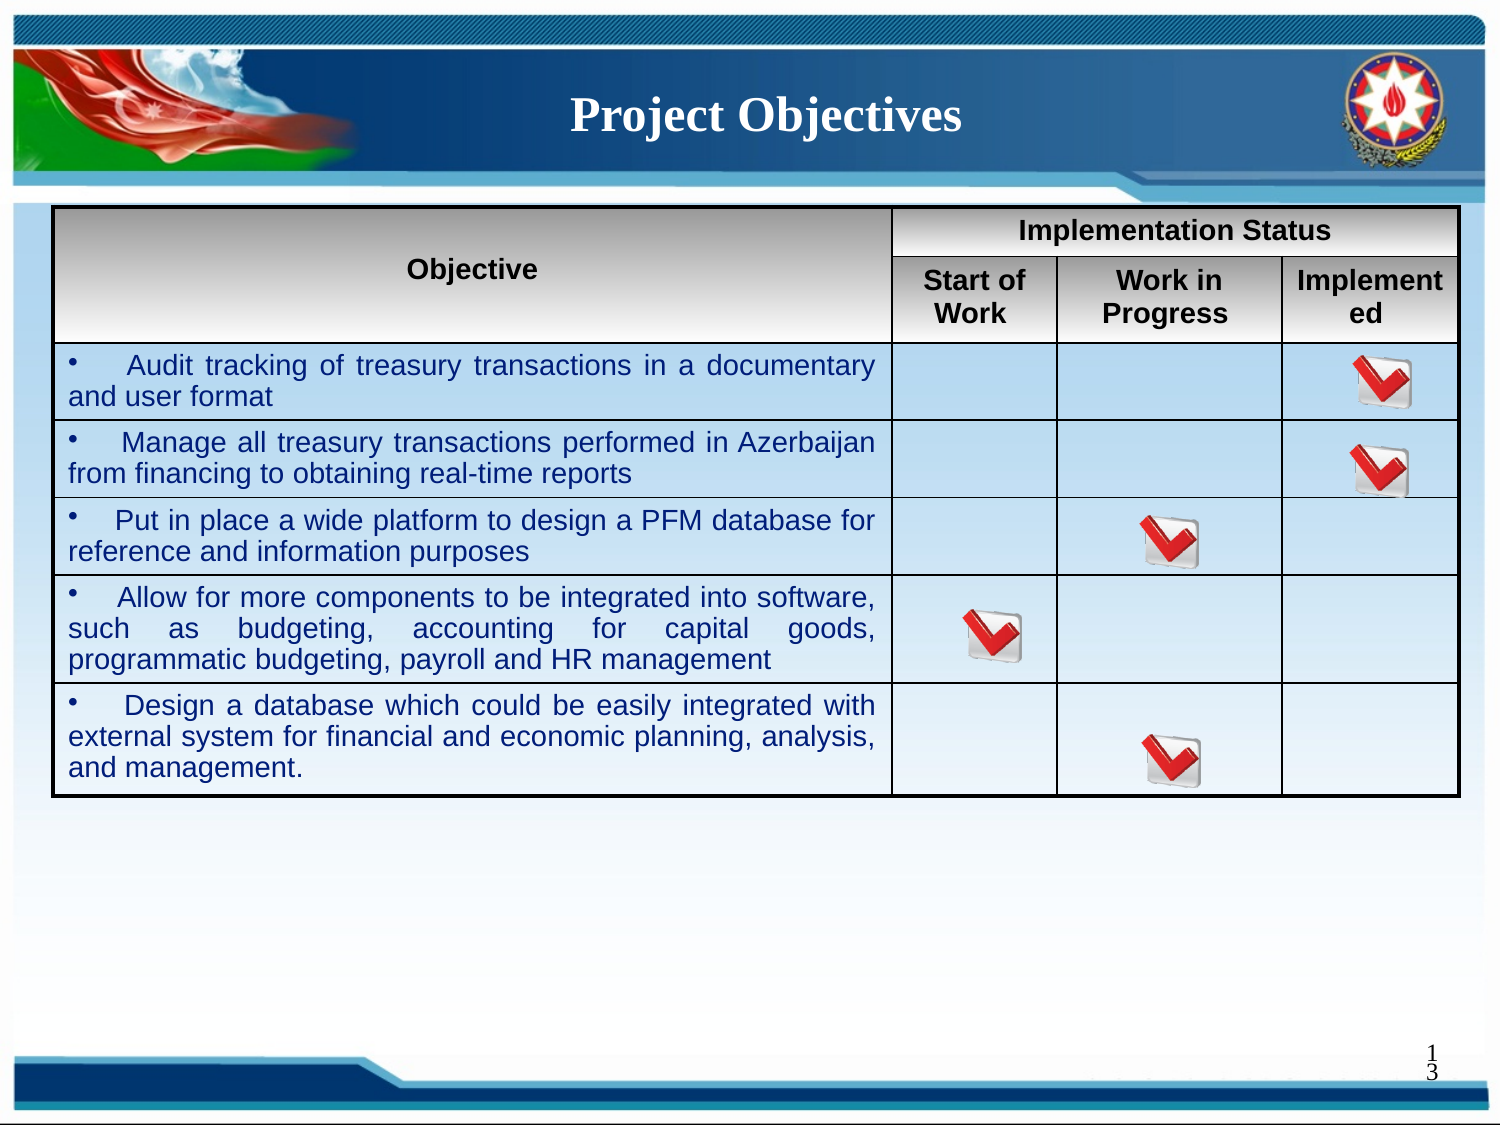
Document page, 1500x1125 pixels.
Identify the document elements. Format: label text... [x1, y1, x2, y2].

table_cell [1058, 684, 1281, 794]
table_cell [1058, 344, 1281, 419]
table_cell [893, 421, 1056, 497]
table_header Objective [55, 209, 891, 342]
table_cell Allow for more components to be integrated into software, such as budgeting, accounting for capital goods, programmatic budgeting, payroll and HR management [55, 576, 891, 682]
picture [0, 0, 1500, 1125]
table_cell [1283, 421, 1457, 497]
table_cell Work in Progress [1058, 257, 1281, 342]
table_cell [1058, 576, 1281, 682]
table_cell [893, 498, 1056, 574]
table_cell [1283, 684, 1457, 794]
table_cell [1058, 498, 1281, 574]
text_box 13 [1411, 1034, 1459, 1078]
table_header Implementation Status [893, 209, 1457, 256]
table_cell Put in place a wide platform to design a PFM database for reference and information purposes [55, 498, 891, 574]
table_cell Audit tracking of treasury transactions in a documentary and user format [55, 344, 891, 419]
table_cell Start of Work [893, 257, 1056, 342]
title Project Objectives [253, 66, 1292, 157]
table_cell Implemented [1283, 257, 1457, 342]
table_cell [893, 684, 1056, 794]
table_cell [893, 576, 1056, 682]
table_cell [1283, 576, 1457, 682]
table_cell [1283, 344, 1457, 419]
table_cell Manage all treasury transactions performed in Azerbaijan from financing to obtaining real-time reports [55, 421, 891, 497]
table_cell Design a database which could be easily integrated with external system for financial and economic planning, analysis, and management. [55, 684, 891, 794]
table_cell [1283, 498, 1457, 574]
table_cell [893, 344, 1056, 419]
table_cell [1058, 421, 1281, 497]
